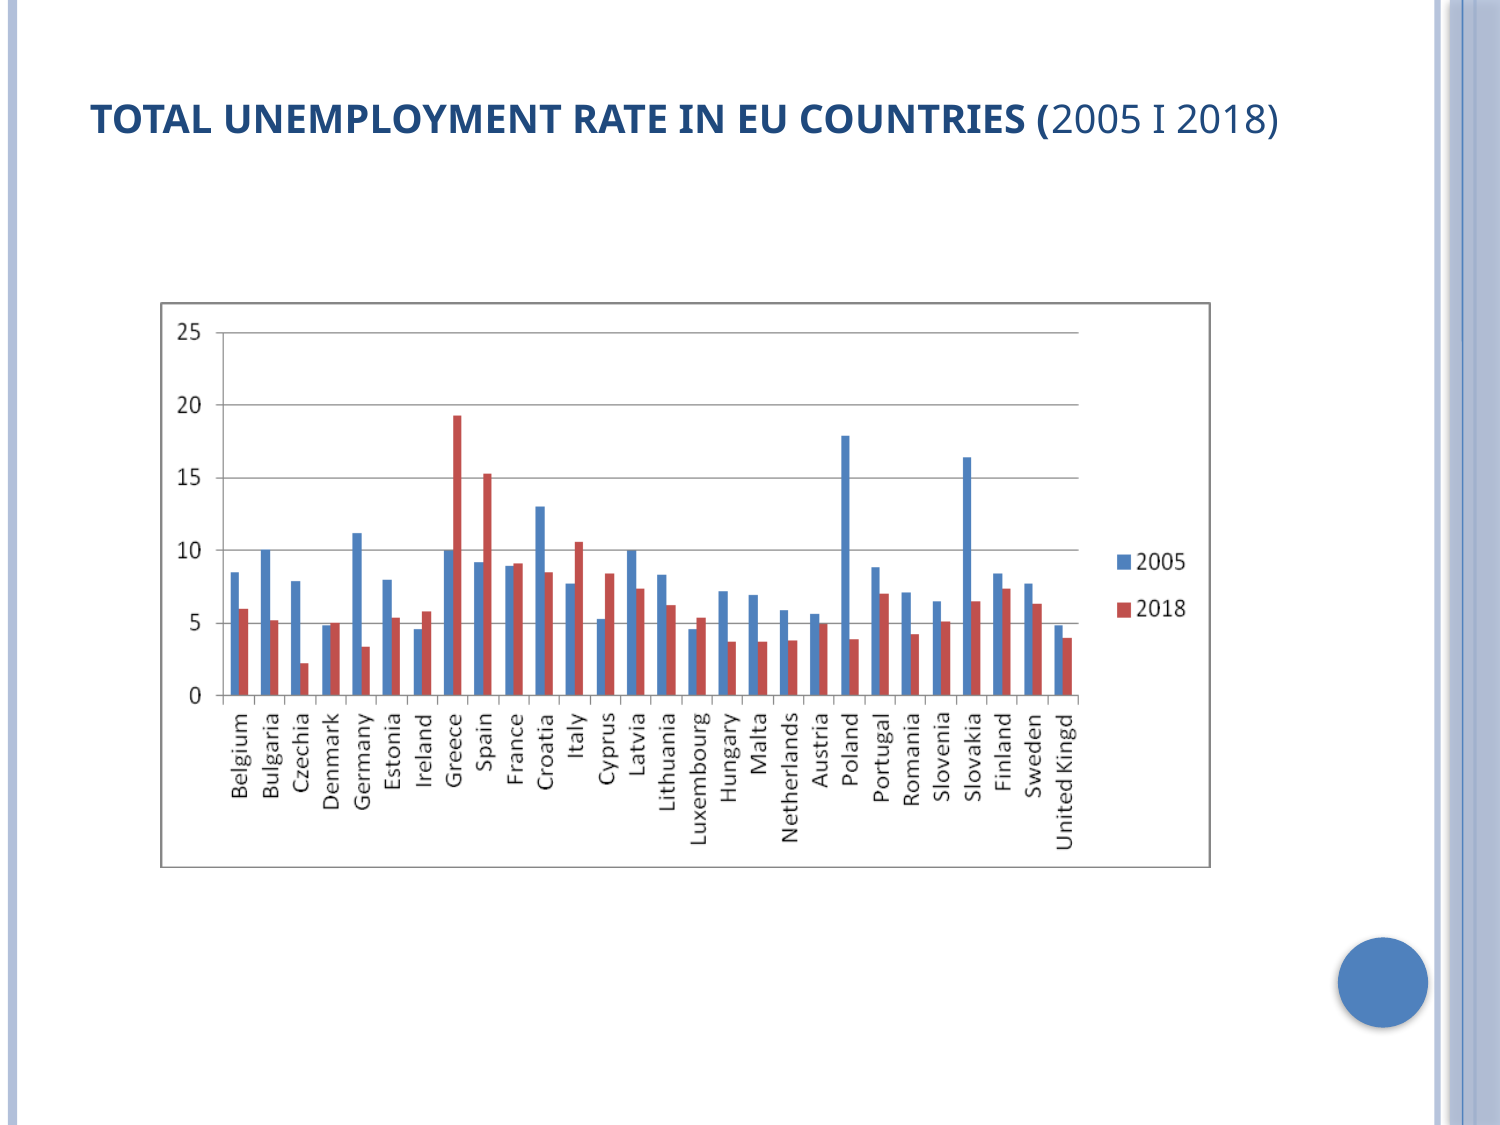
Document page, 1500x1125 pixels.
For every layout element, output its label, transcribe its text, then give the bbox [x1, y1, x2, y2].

title Total unemployment rate in EU countries (2005 i 2018) [75, 45, 1329, 197]
picture [158, 302, 1212, 868]
